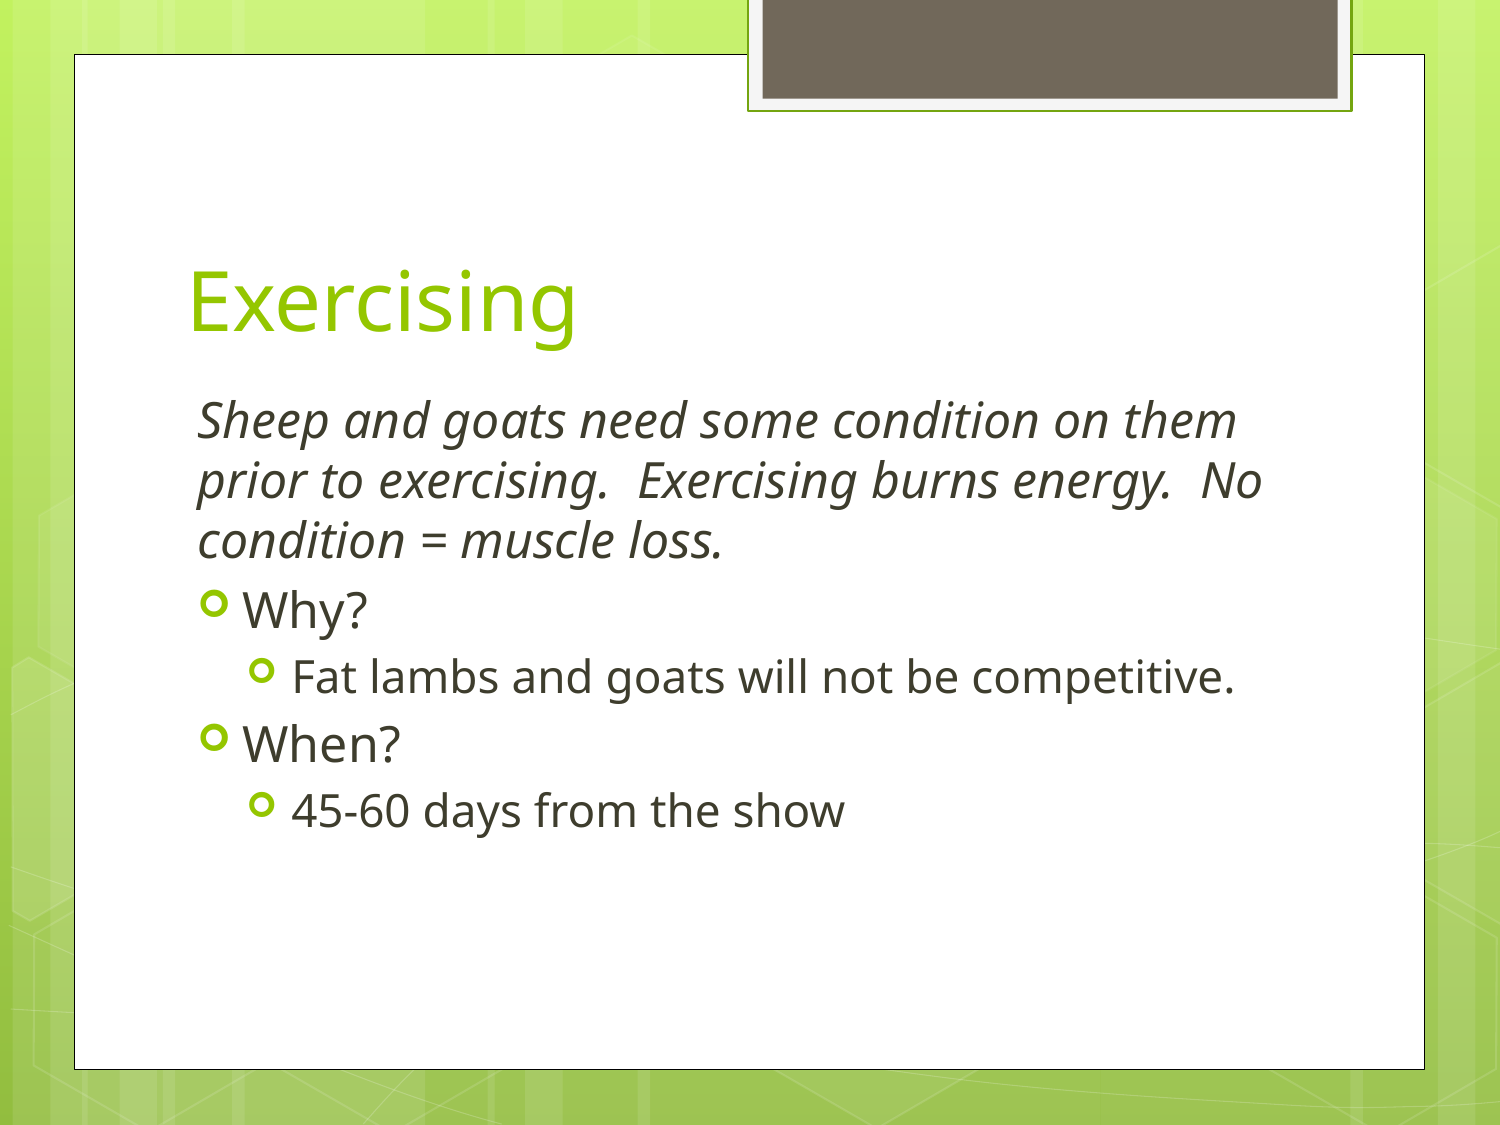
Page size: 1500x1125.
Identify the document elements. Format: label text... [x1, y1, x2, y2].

list Sheep and goats need some condition on them prior to exercising. Exercising burns energy. No condition = muscle loss. Why? Fat lambs and goats will not be competitive. When? 45-60 days from the show [171, 381, 1283, 957]
title Exercising [171, 168, 1324, 357]
